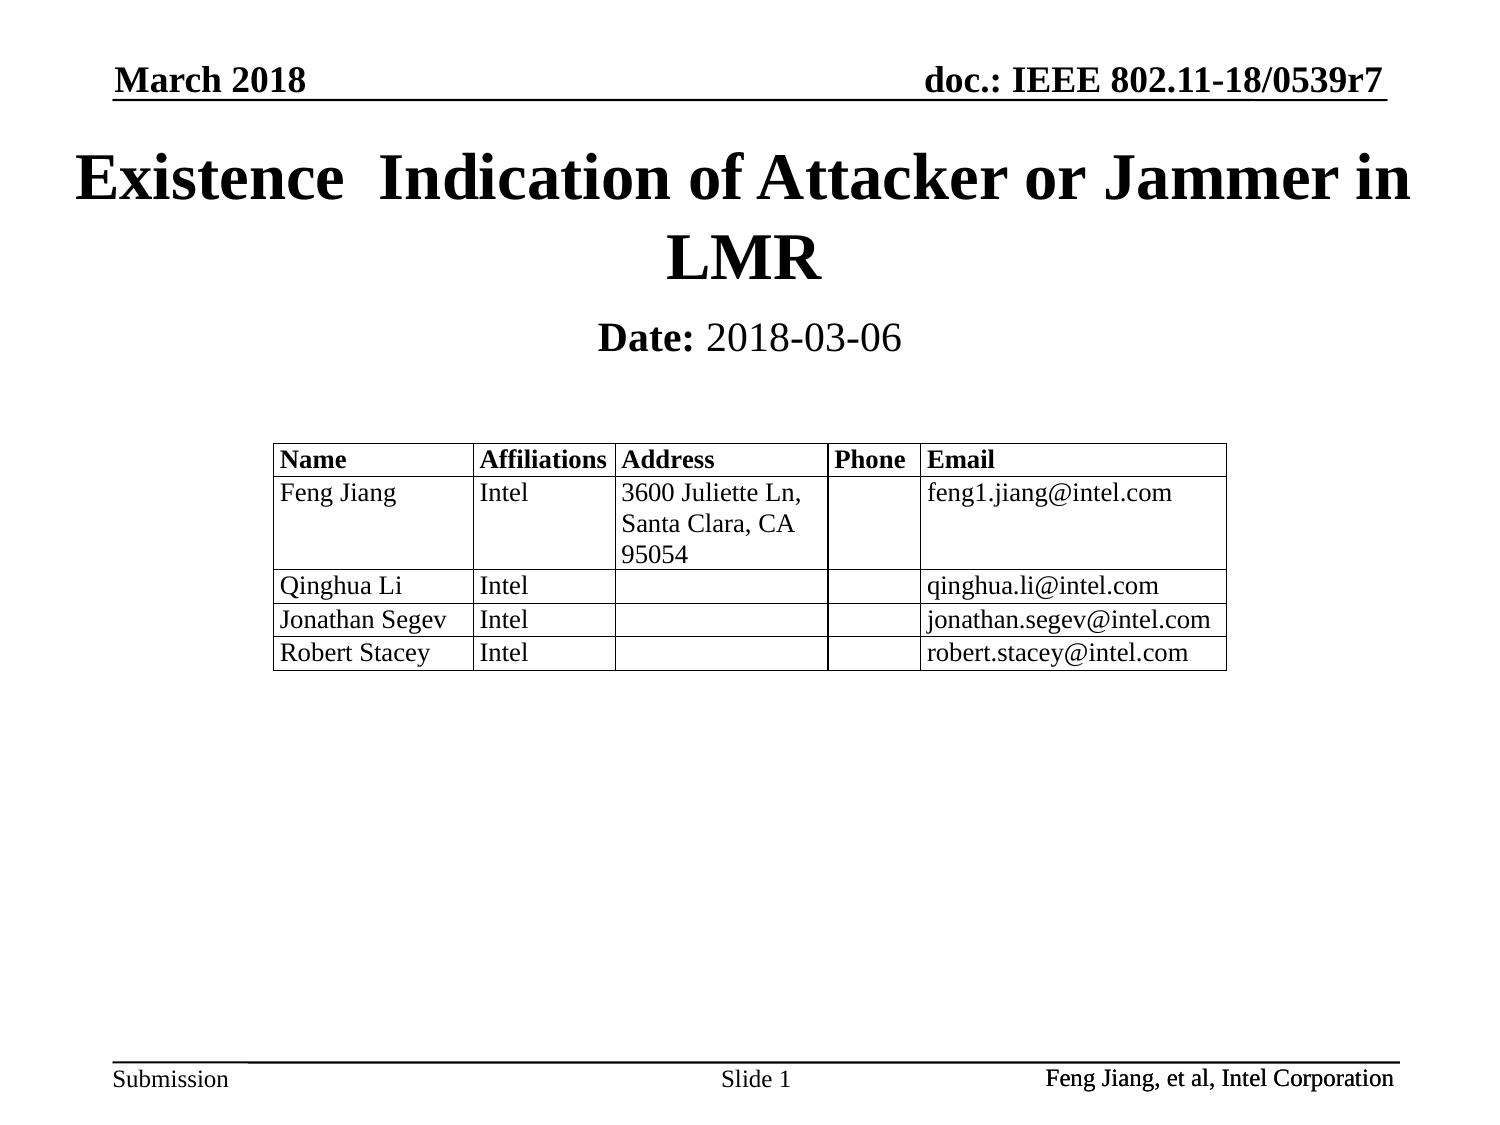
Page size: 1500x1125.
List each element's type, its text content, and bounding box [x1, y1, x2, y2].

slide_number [114, 54, 368, 101]
title Existence Indication of Attacker or Jammer in LMR [17, 125, 1471, 301]
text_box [264, 442, 1272, 861]
slide_number Slide 1 [712, 1061, 800, 1093]
list Date: 2018-03-06 [112, 302, 1388, 366]
